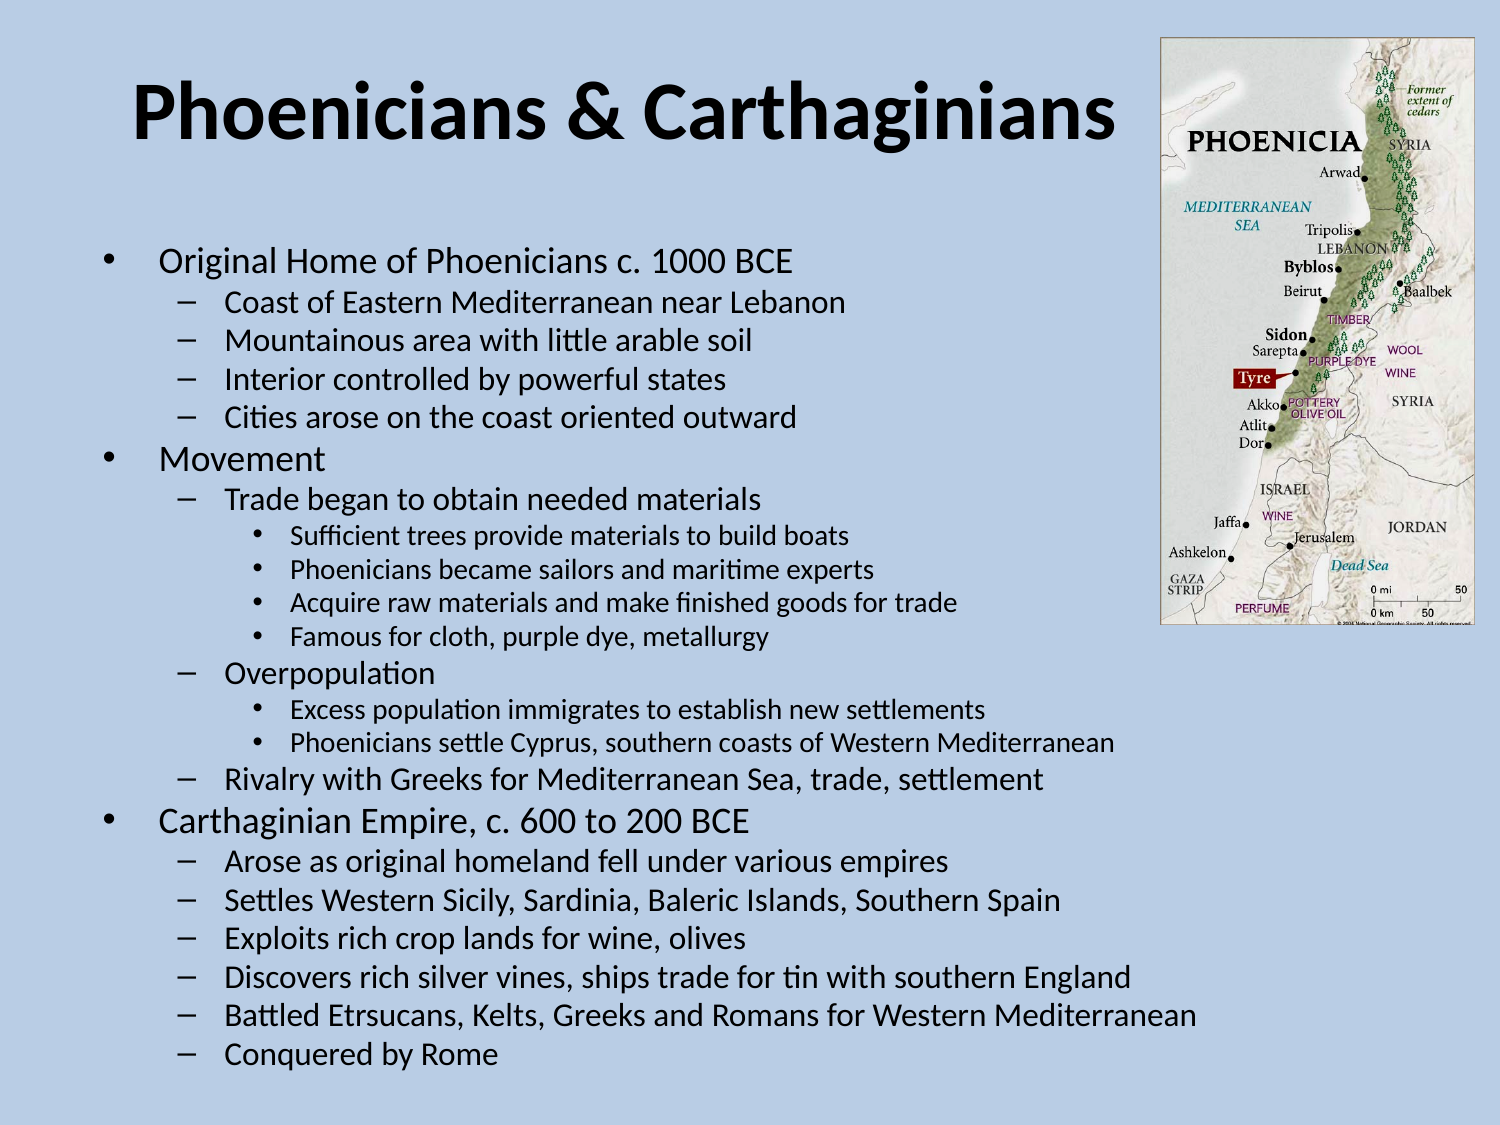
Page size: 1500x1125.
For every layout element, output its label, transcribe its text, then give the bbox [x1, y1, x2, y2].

title Phoenicians & Carthaginians [99, 12, 1150, 200]
picture [1160, 37, 1476, 626]
list Original Home of Phoenicians c. 1000 BCE Coast of Eastern Mediterranean near Lebanon Mountainous area with little arable soil Interior controlled by powerful states Cities arose on the coast oriented outward Movement Trade began to obtain needed materials Sufficient trees provide materials to build boats Phoenicians became sailors and maritime experts Acquire raw materials and make finished goods for trade Famous for cloth, purple dye, metallurgy Overpopulation Excess population immigrates to establish new settlements Phoenicians settle Cyprus, southern coasts of Western Mediterranean Rivalry with Greeks for Mediterranean Sea, trade, settlement Carthaginian Empire, c. 600 to 200 BCE Arose as original homeland fell under various empires Settles Western Sicily, Sardinia, Baleric Islands, Southern Spain Exploits rich crop lands for wine, olives Discovers rich silver vines, ships trade for tin with southern England Battled Etrsucans, Kelts, Greeks and Romans for Western Mediterranean Conquered by Rome [87, 237, 1488, 1113]
